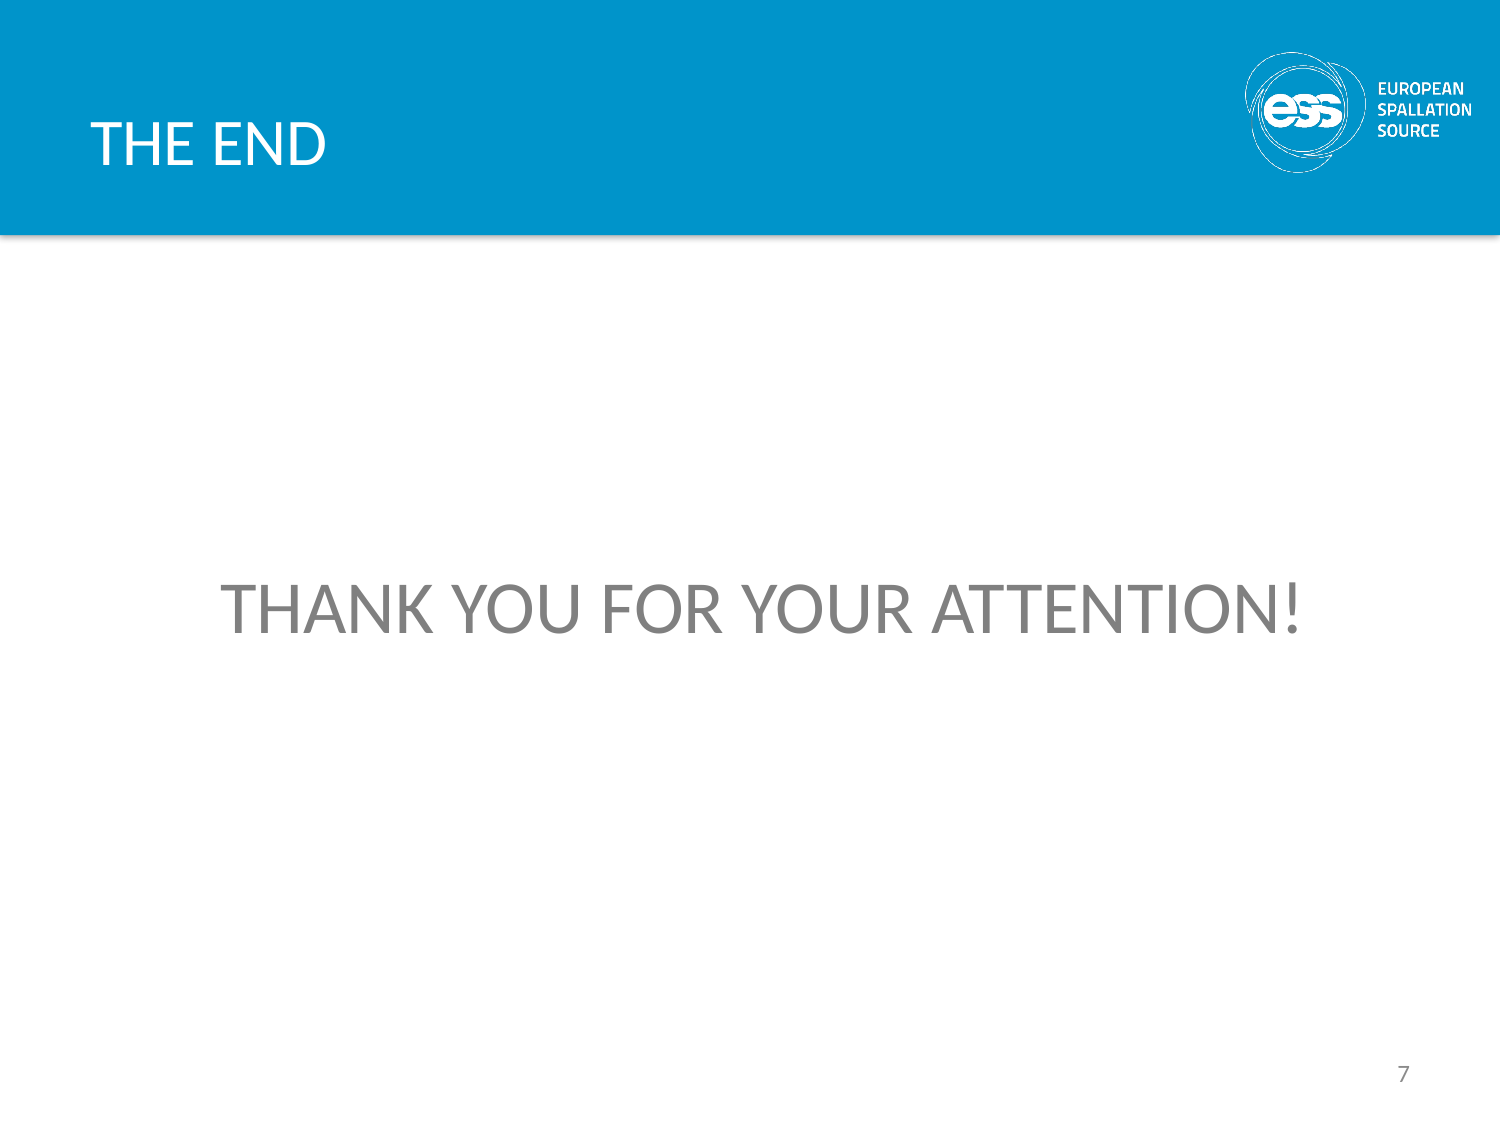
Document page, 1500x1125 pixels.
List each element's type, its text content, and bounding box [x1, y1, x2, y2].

picture [1418, 104, 1423, 115]
picture [1423, 83, 1430, 94]
picture [1409, 104, 1415, 115]
picture [1264, 94, 1342, 127]
picture [1454, 83, 1458, 94]
picture [1379, 83, 1385, 94]
picture [1422, 125, 1428, 134]
picture [1432, 125, 1438, 136]
picture [1443, 86, 1450, 93]
slide_number 7 [1074, 1042, 1425, 1103]
picture [1400, 83, 1407, 94]
picture [1389, 104, 1393, 115]
list THANK YOU FOR YOUR ATTENTION! [88, 550, 1439, 698]
picture [1436, 104, 1444, 115]
title THE END [75, 45, 1247, 233]
picture [1398, 109, 1406, 115]
